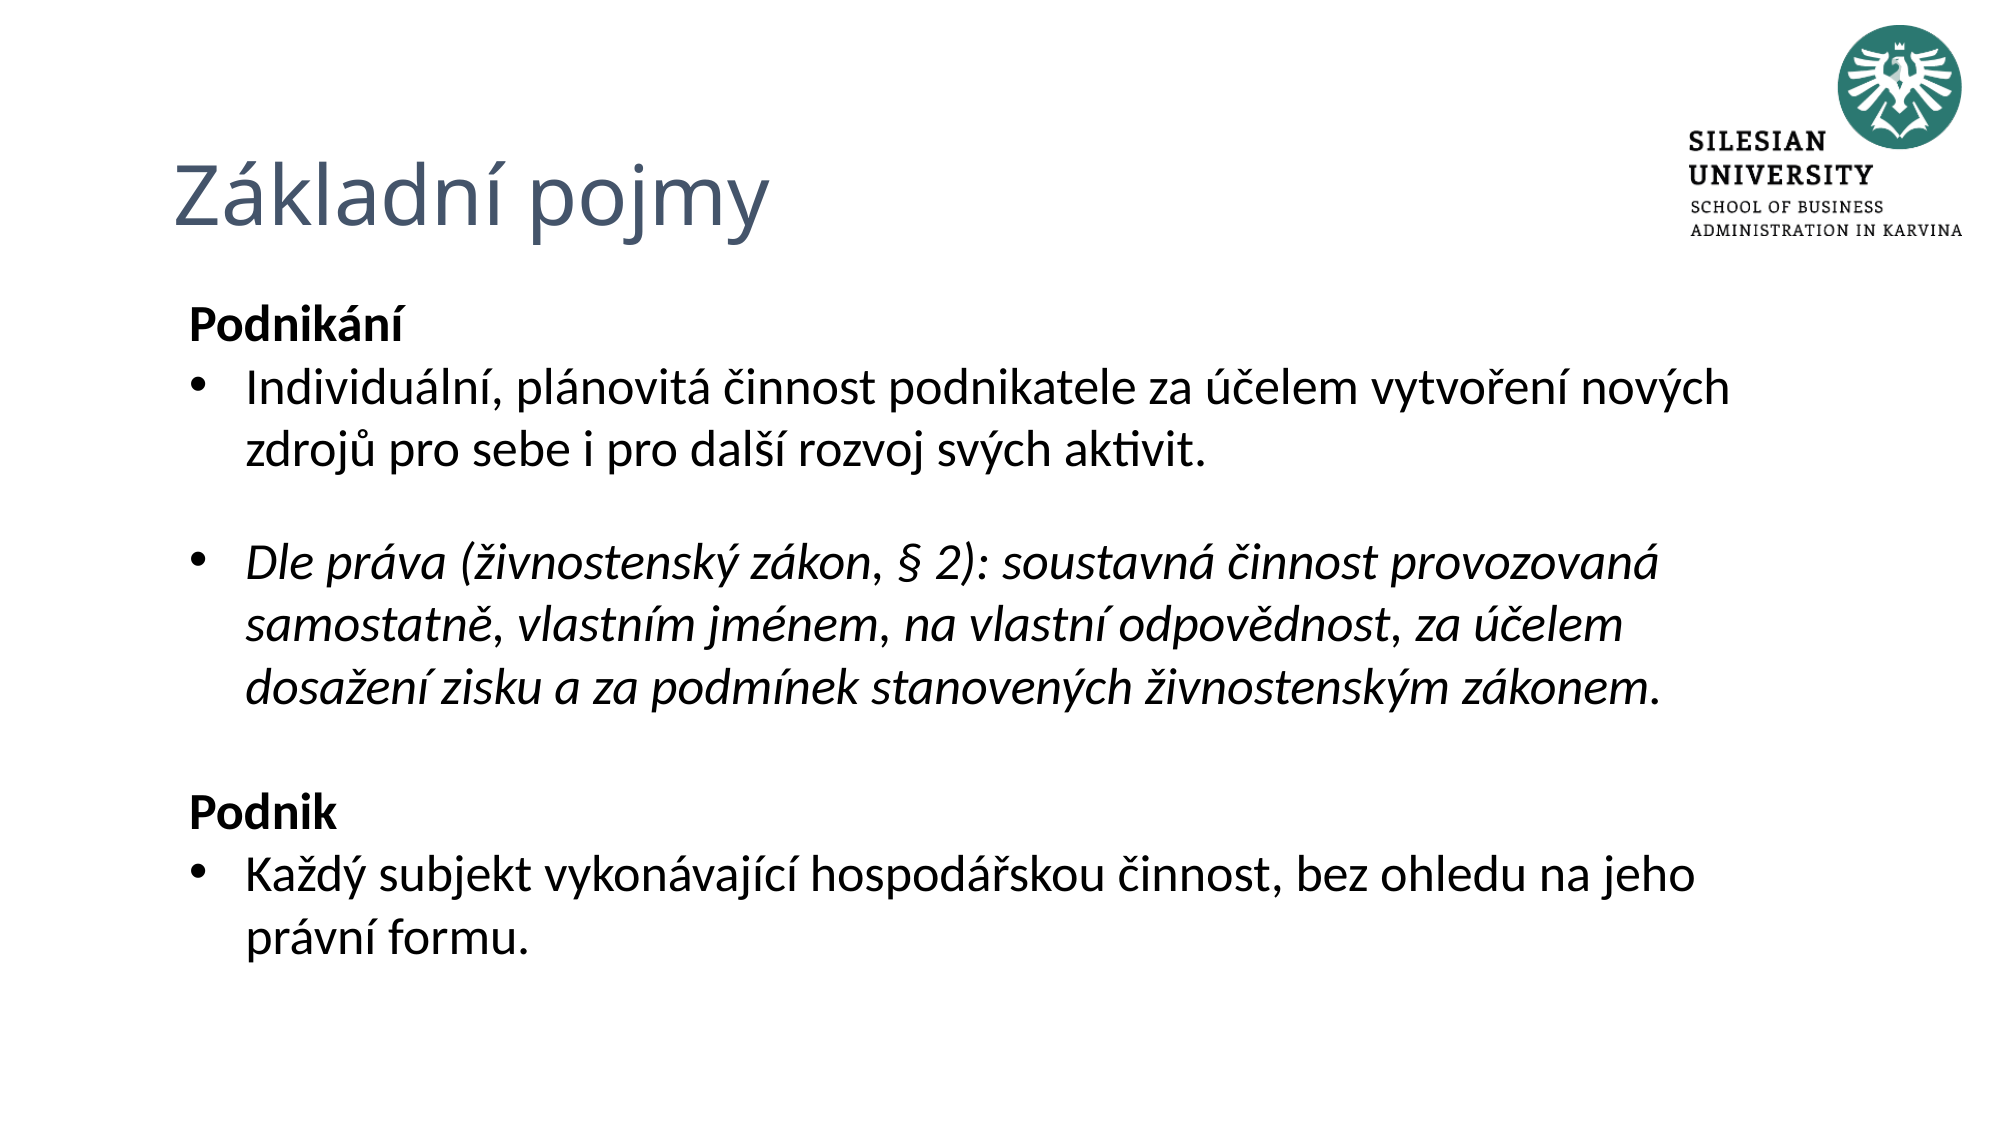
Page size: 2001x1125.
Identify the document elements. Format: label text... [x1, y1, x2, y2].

text_box Podnikání Individuální, plánovitá činnost podnikatele za účelem vytvoření nových zdrojů pro sebe i pro další rozvoj svých aktivit. Dle práva (živnostenský zákon, § 2): soustavná činnost provozovaná samostatně, vlastním jménem, na vlastní odpovědnost, za účelem dosažení zisku a za podmínek stanovených živnostenským zákonem. Podnik Každý subjekt vykonávající hospodářskou činnost, bez ohledu na jeho právní formu. [174, 282, 1841, 972]
text_box Základní pojmy [159, 146, 1083, 360]
picture [1689, 25, 1962, 236]
